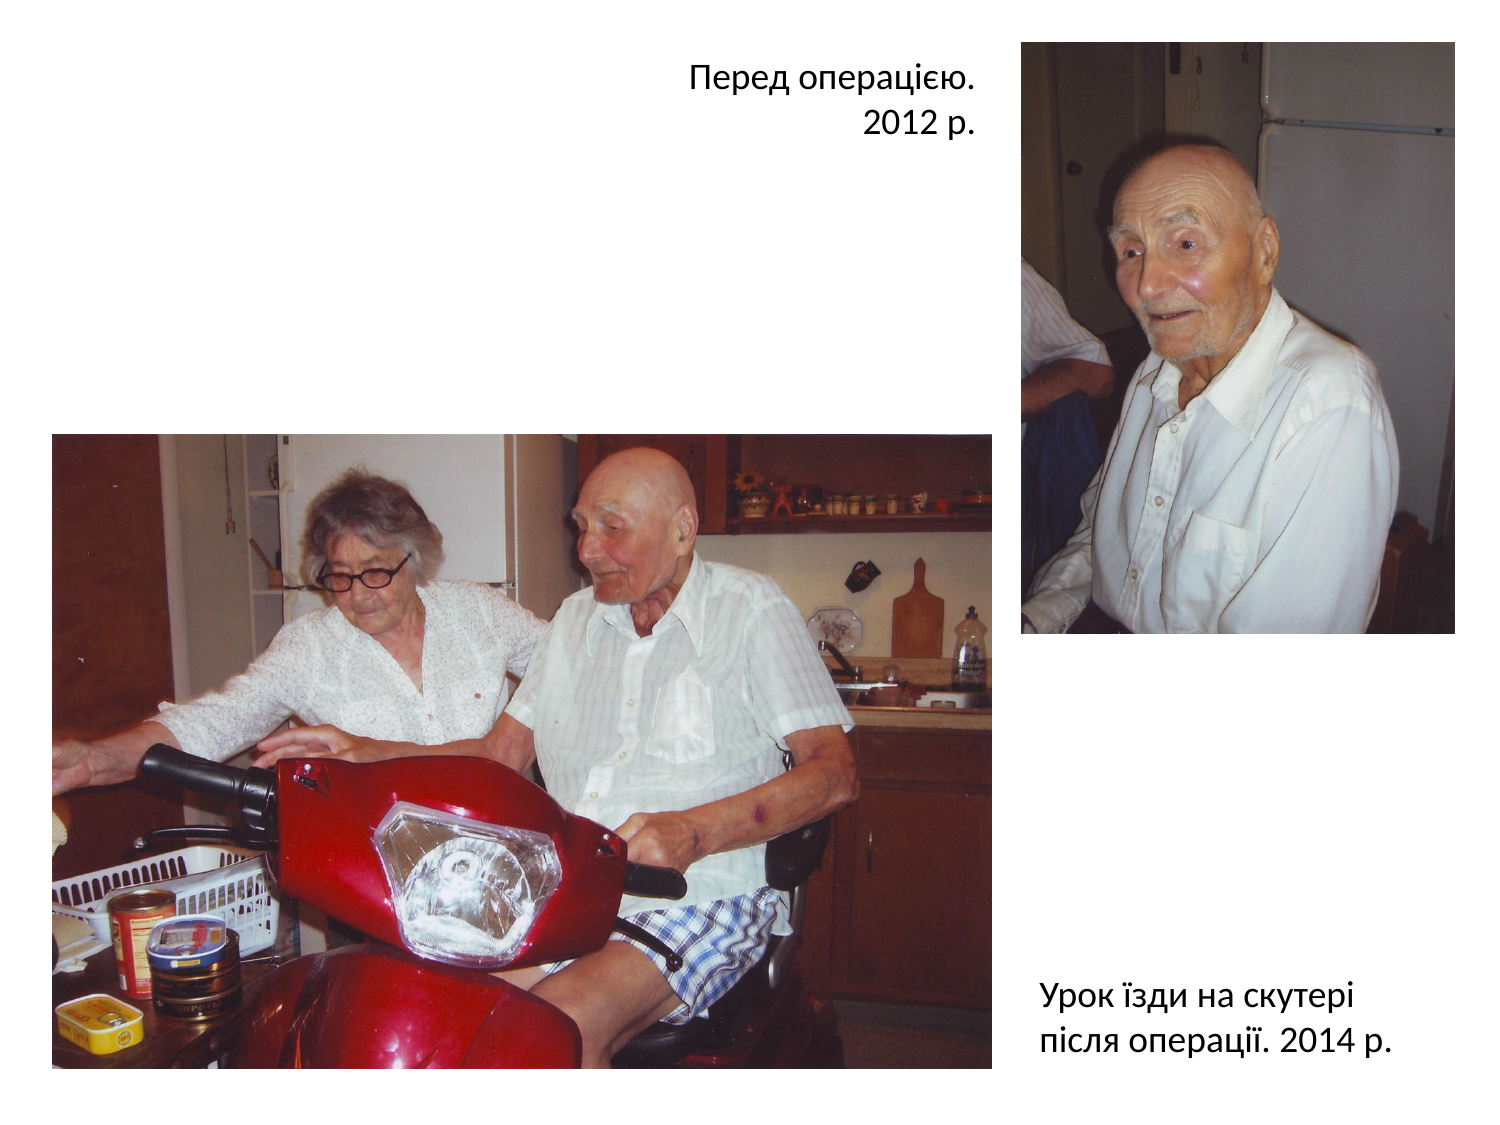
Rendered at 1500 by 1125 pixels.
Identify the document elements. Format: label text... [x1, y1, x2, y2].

text_box Урок їзди на скутері після операції. 2014 р. [1024, 962, 1458, 1068]
picture [1021, 42, 1456, 634]
text_box Перед операцією. 2012 р. [628, 44, 991, 150]
picture [51, 434, 992, 1070]
